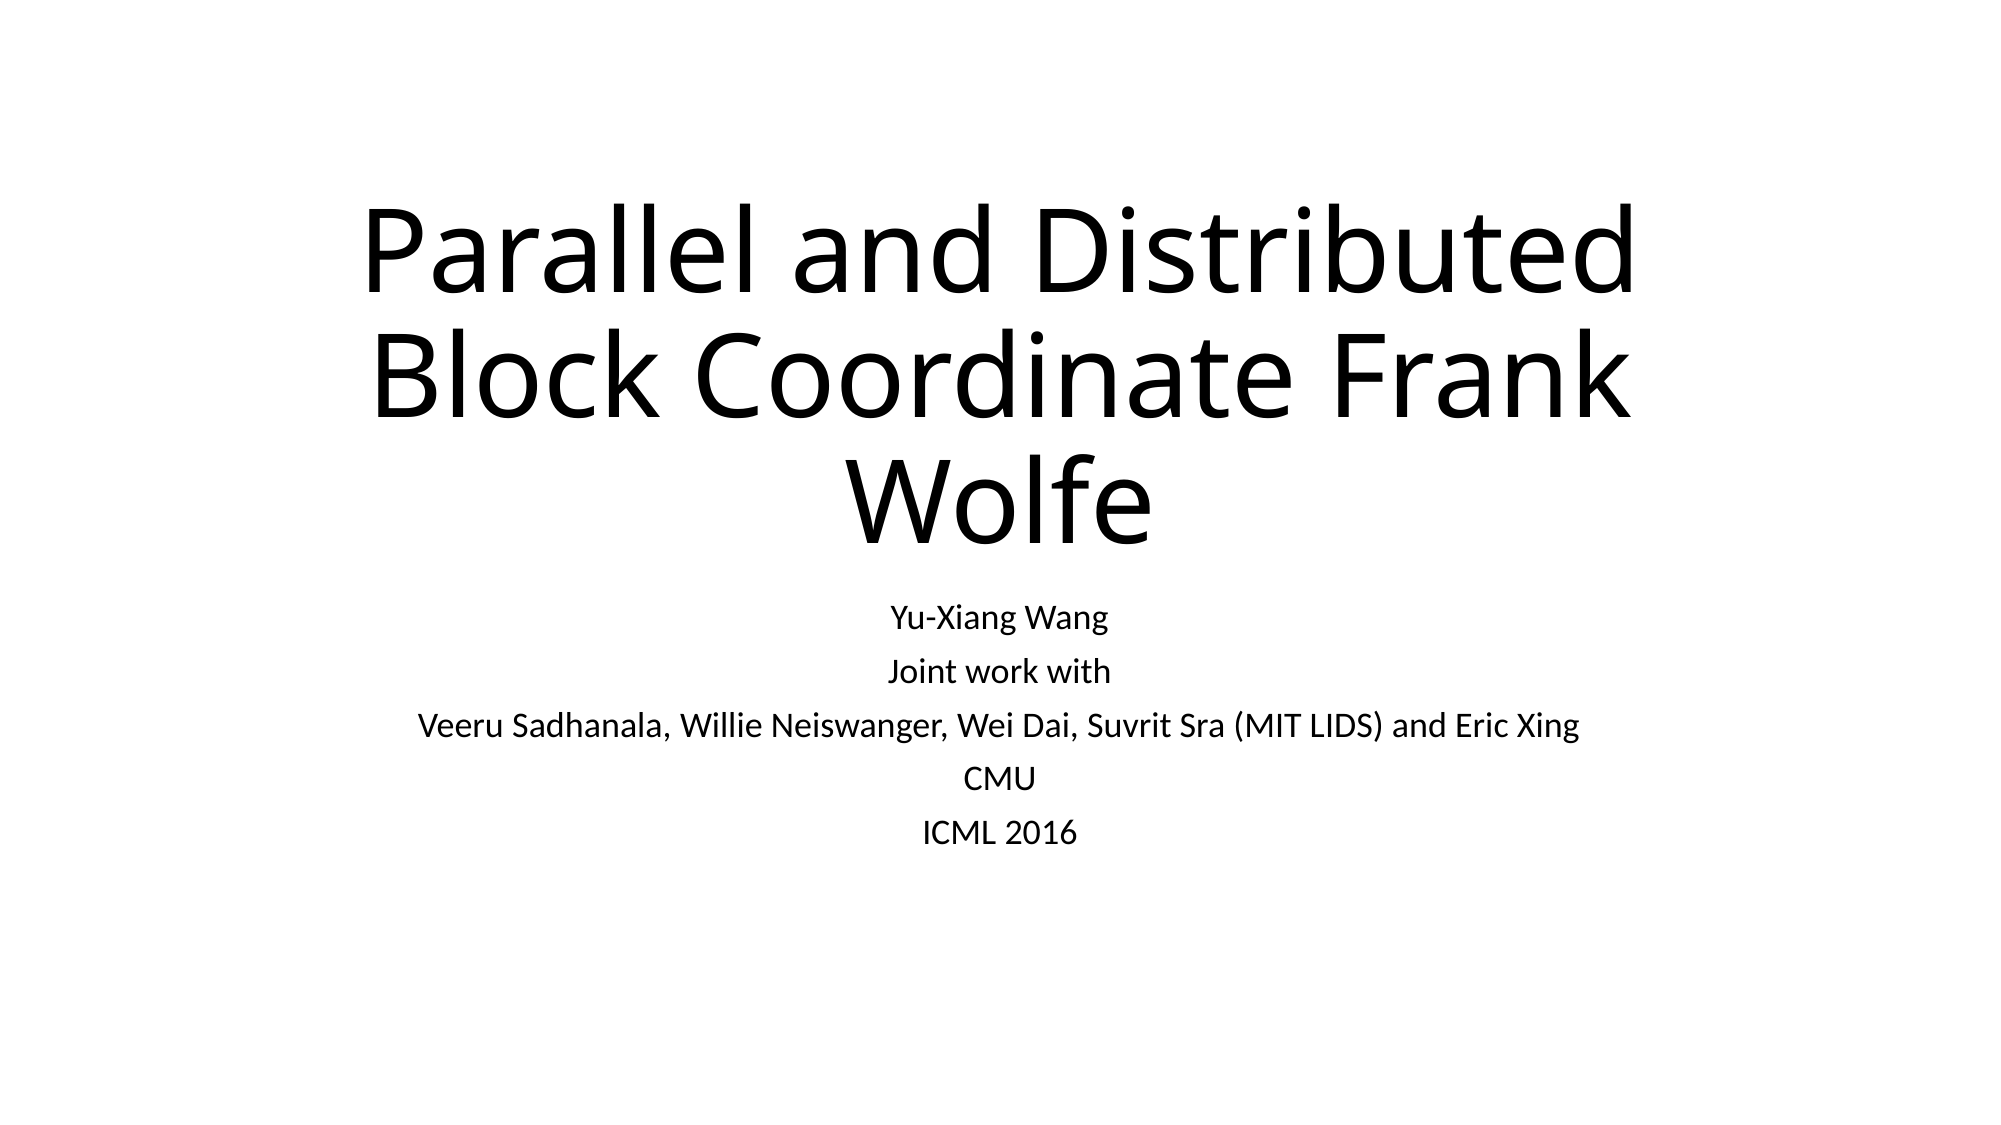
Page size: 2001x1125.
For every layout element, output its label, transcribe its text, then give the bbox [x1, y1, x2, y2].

title Parallel and Distributed Block Coordinate Frank Wolfe [249, 184, 1750, 576]
subtitle Yu-Xiang Wang Joint work with Veeru Sadhanala, Willie Neiswanger, Wei Dai, Suvrit Sra (MIT LIDS) and Eric Xing CMU ICML 2016 [249, 590, 1750, 863]
